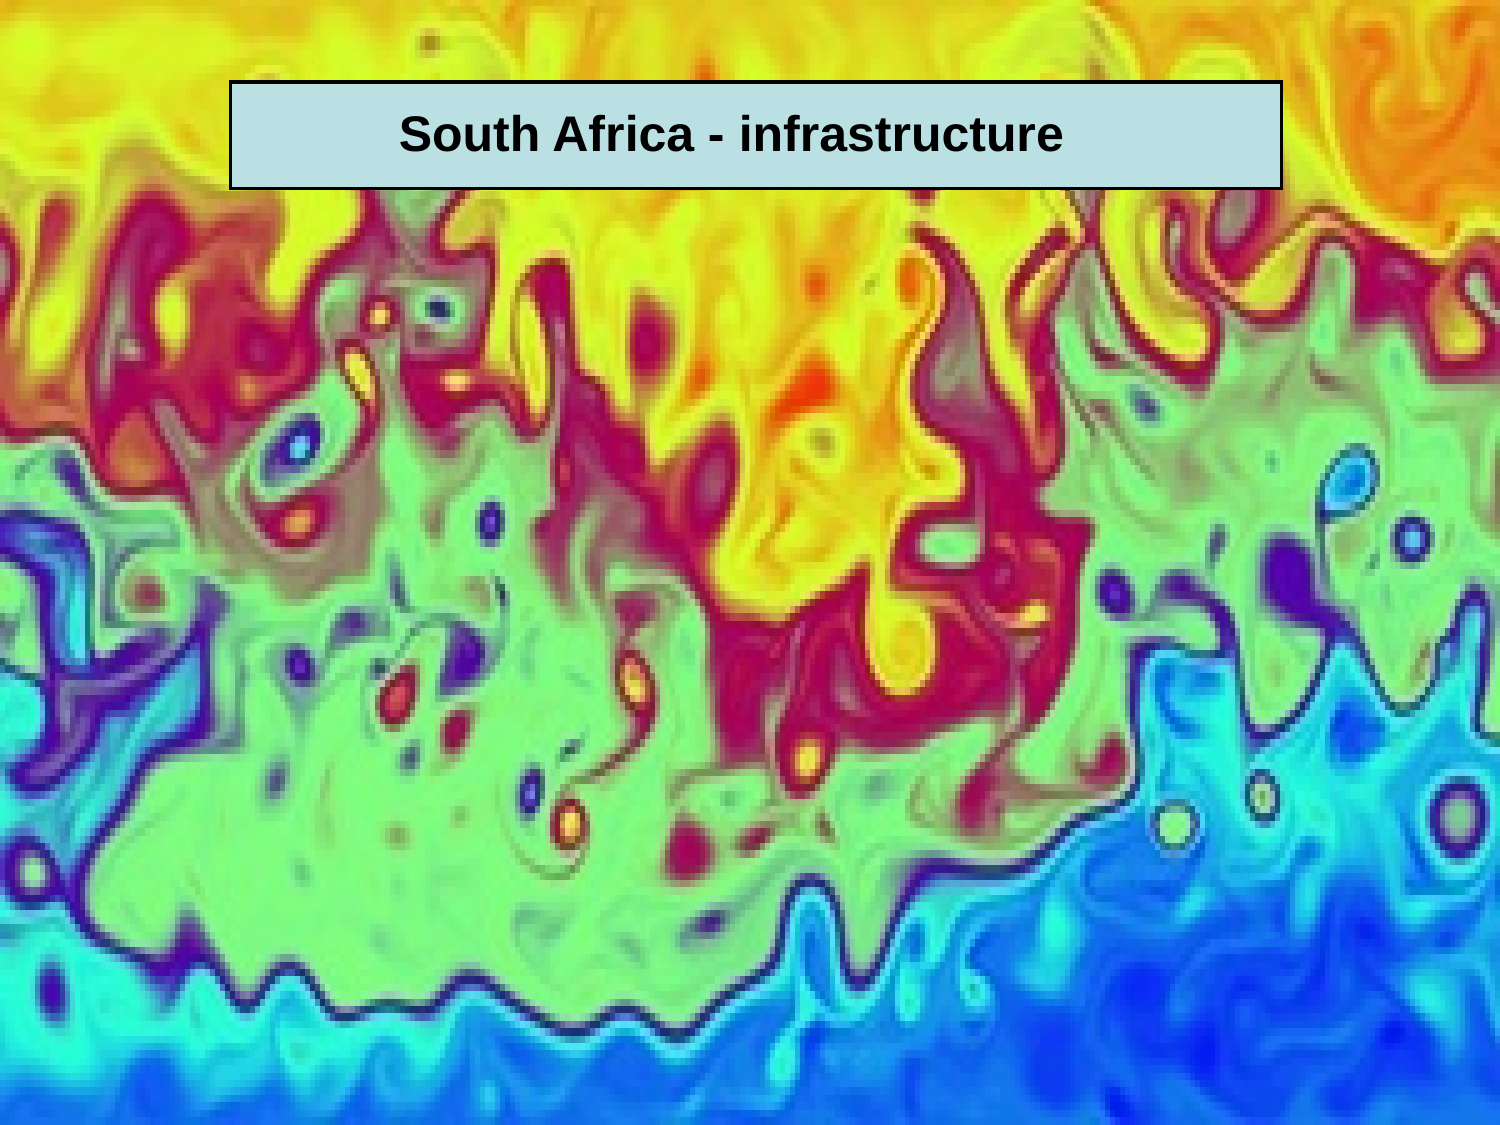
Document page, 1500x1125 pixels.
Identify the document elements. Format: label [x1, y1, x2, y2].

text_box [229, 81, 1282, 189]
picture [0, 0, 1500, 1125]
